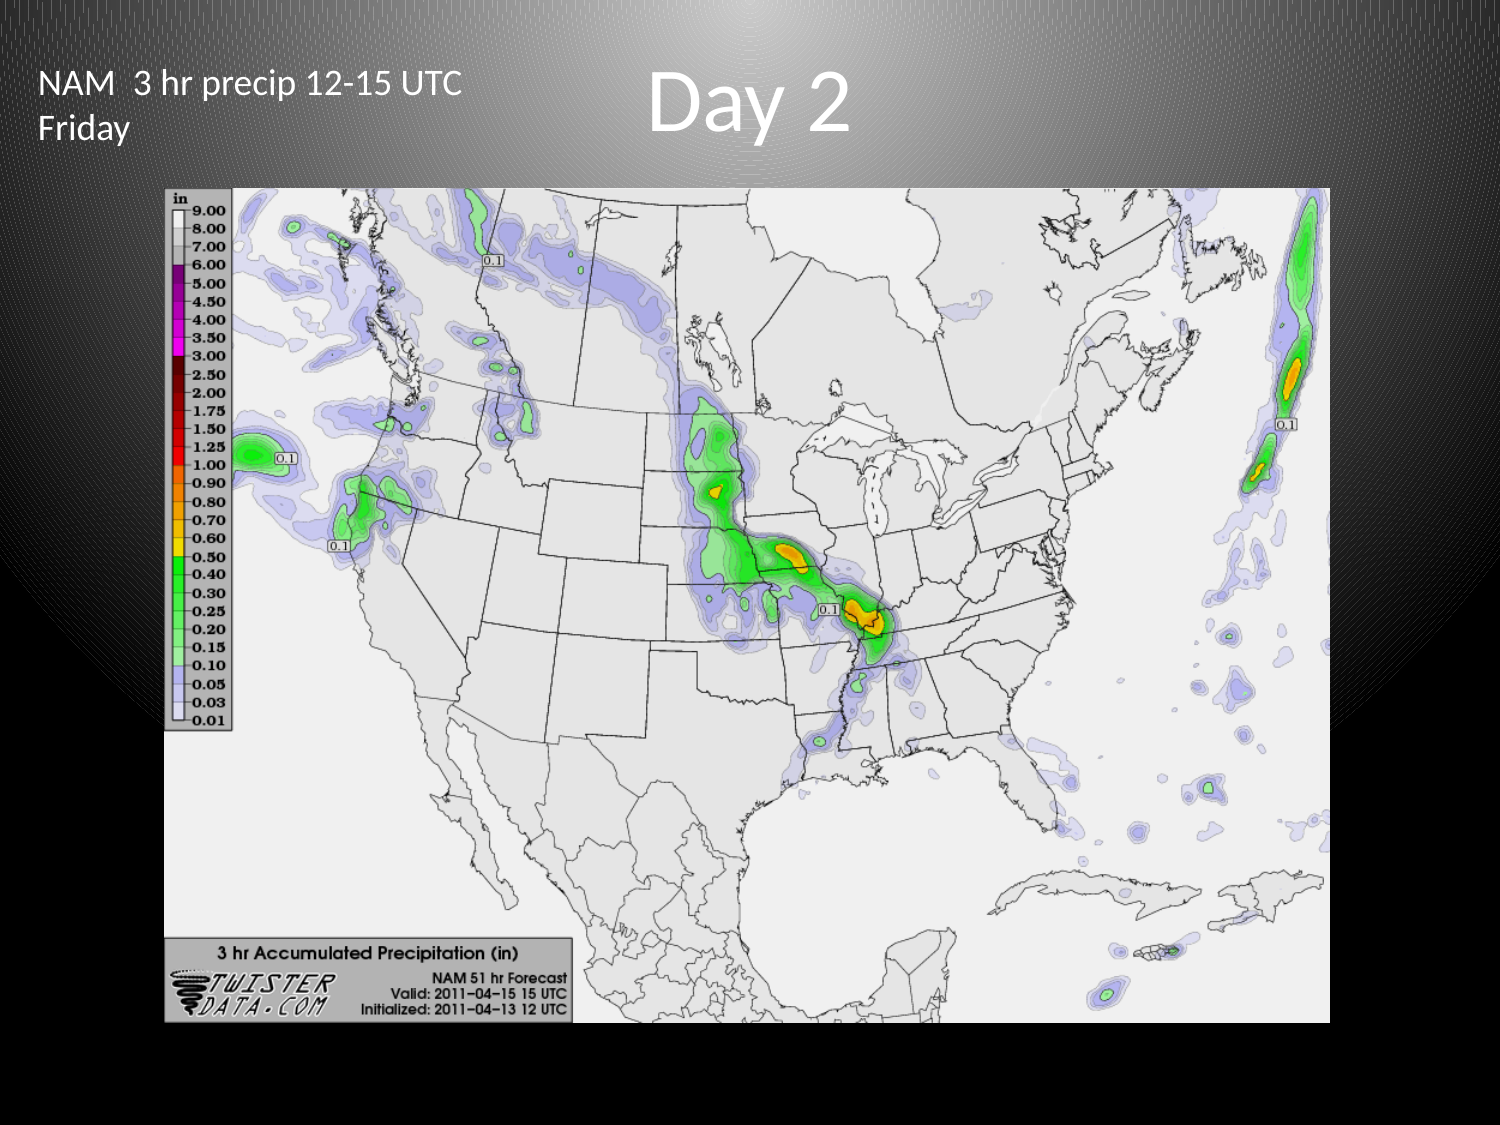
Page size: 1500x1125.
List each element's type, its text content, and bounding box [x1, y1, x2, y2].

title Day 2 [75, 0, 1425, 189]
picture [163, 187, 1330, 1023]
text_box NAM 3 hr precip 12-15 UTC Friday [23, 50, 543, 156]
